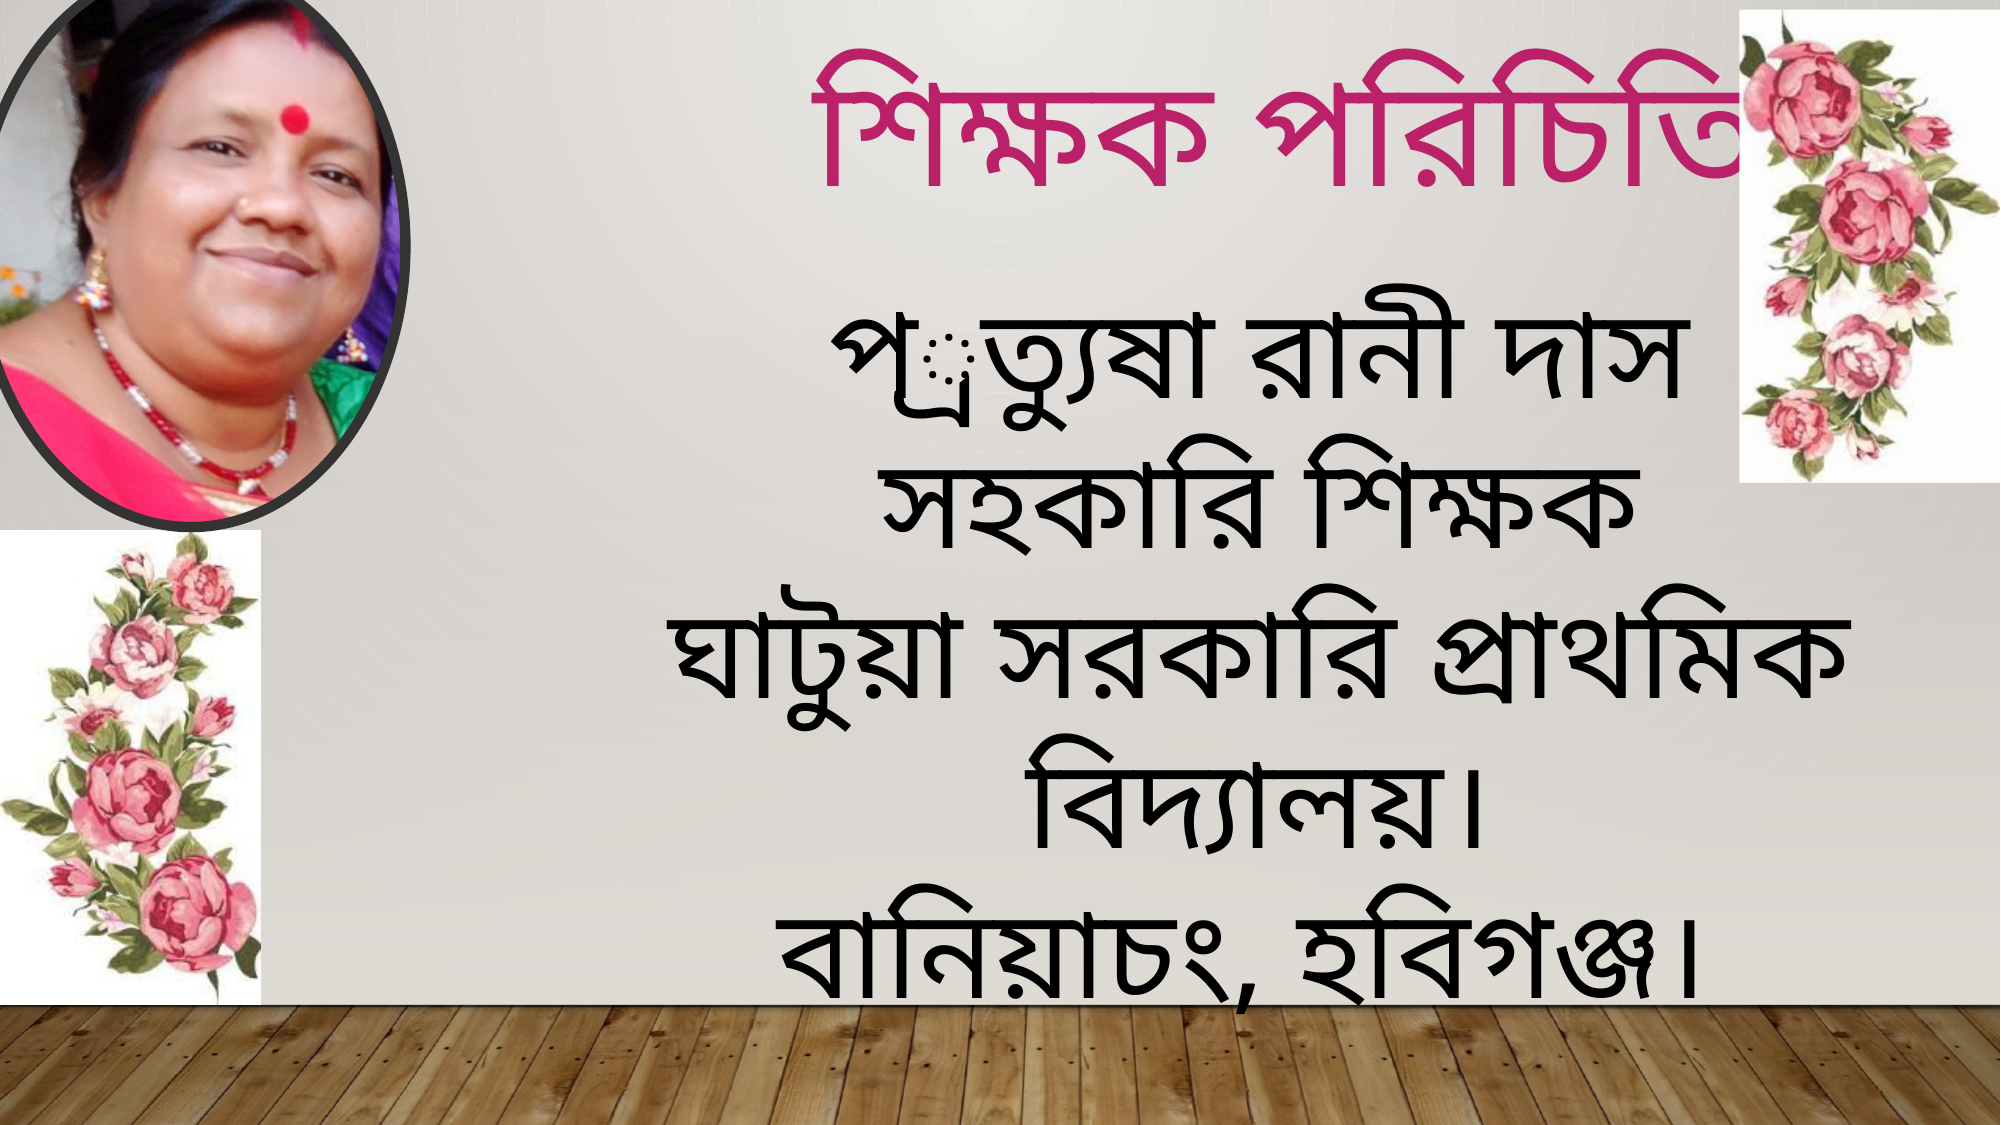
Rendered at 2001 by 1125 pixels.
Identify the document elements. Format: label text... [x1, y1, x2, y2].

text_box শিক্ষক পরিচিতি [644, 28, 1738, 224]
picture [0, 0, 406, 528]
picture [1738, 8, 2000, 483]
picture [0, 530, 2000, 1125]
text_box প্রত্যুষা রানী দাস সহকারি শিক্ষক ঘাটুয়া সরকারি প্রাথমিক বিদ্যালয়। বানিয়াচং, হবিগঞ্জ। [549, 265, 1969, 1031]
